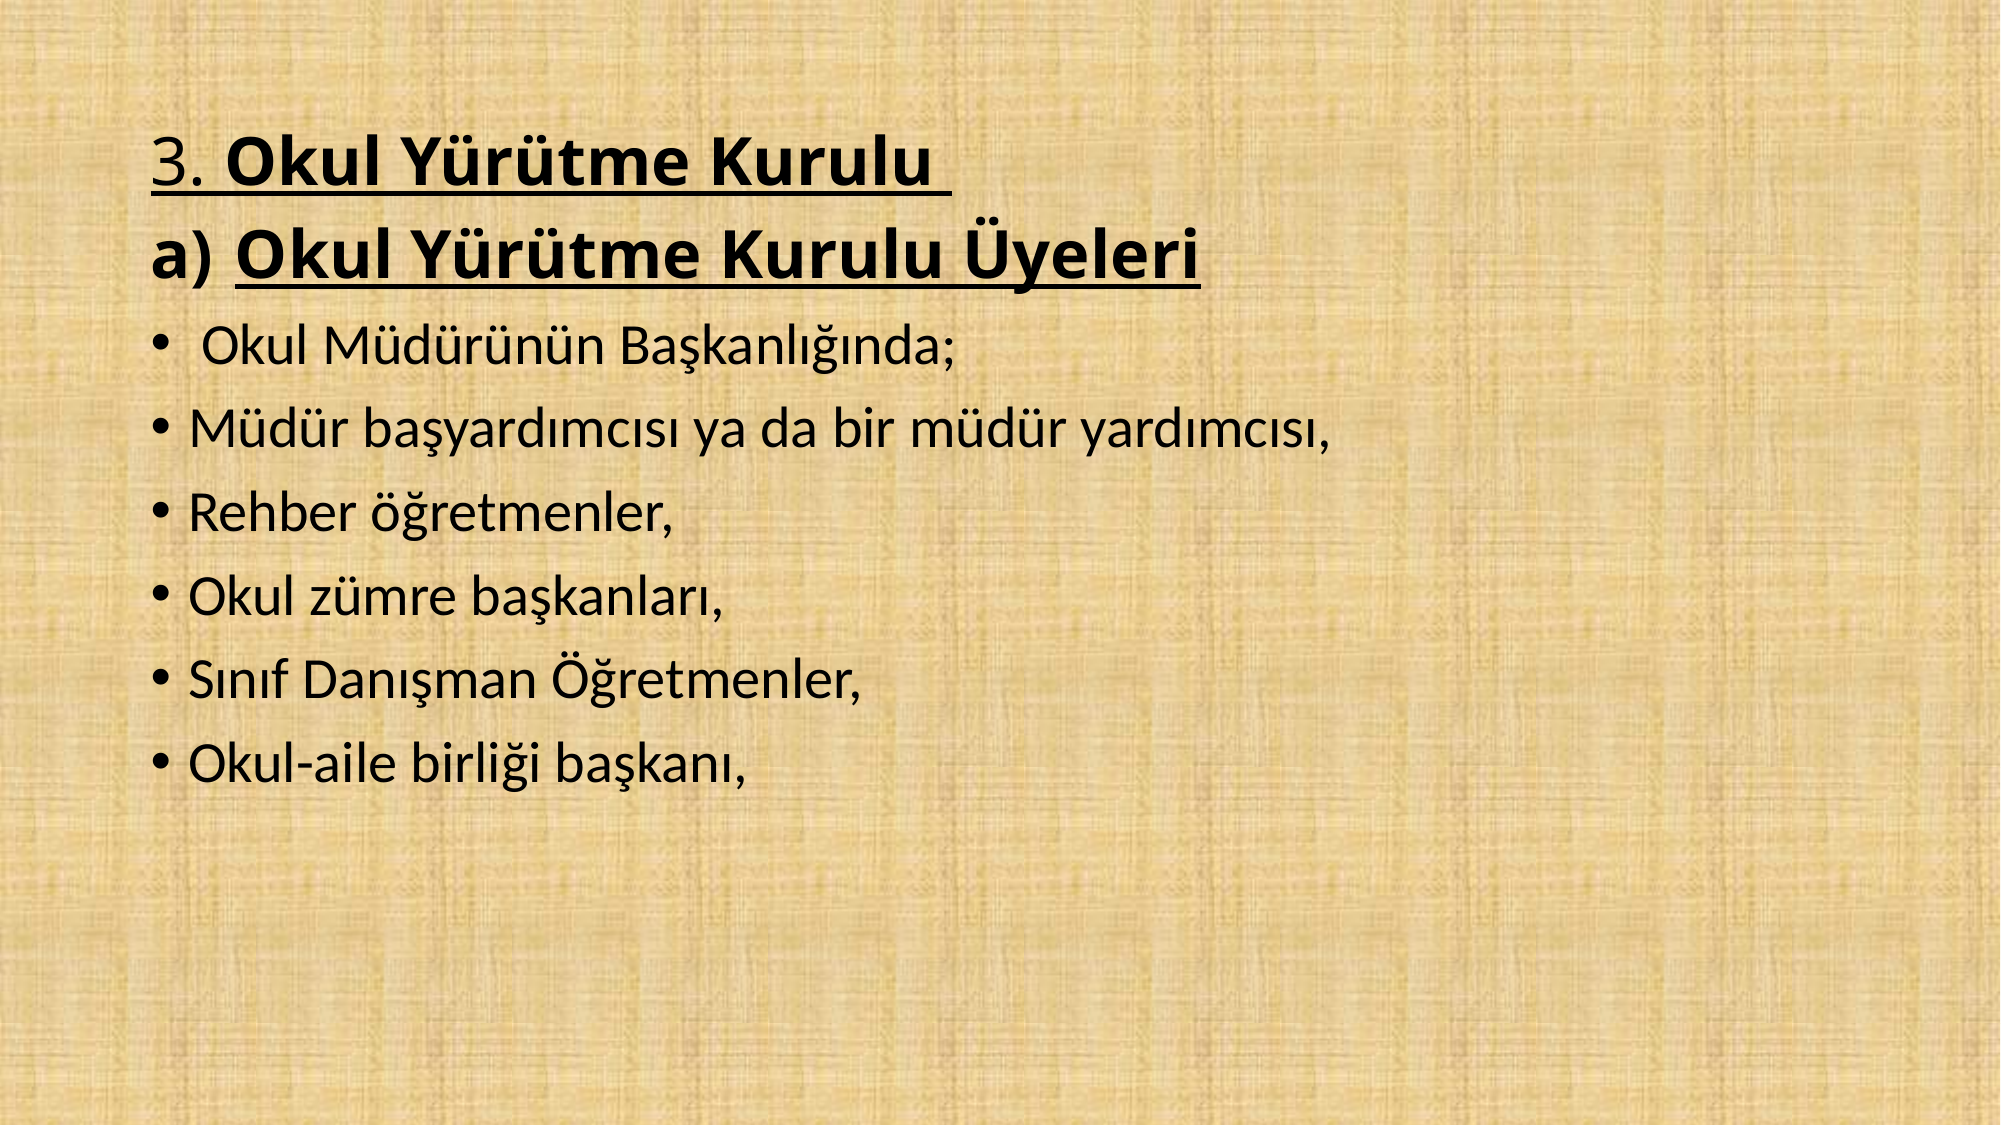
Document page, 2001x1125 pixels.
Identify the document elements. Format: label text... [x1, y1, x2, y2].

list 3. Okul Yürütme Kurulu Okul Yürütme Kurulu Üyeleri Okul Müdürünün Başkanlığında; Müdür başyardımcısı ya da bir müdür yardımcısı, Rehber öğretmenler, Okul zümre başkanları, Sınıf Danışman Öğretmenler, Okul-aile birliği başkanı, [135, 120, 1861, 835]
picture [0, 0, 2001, 1125]
